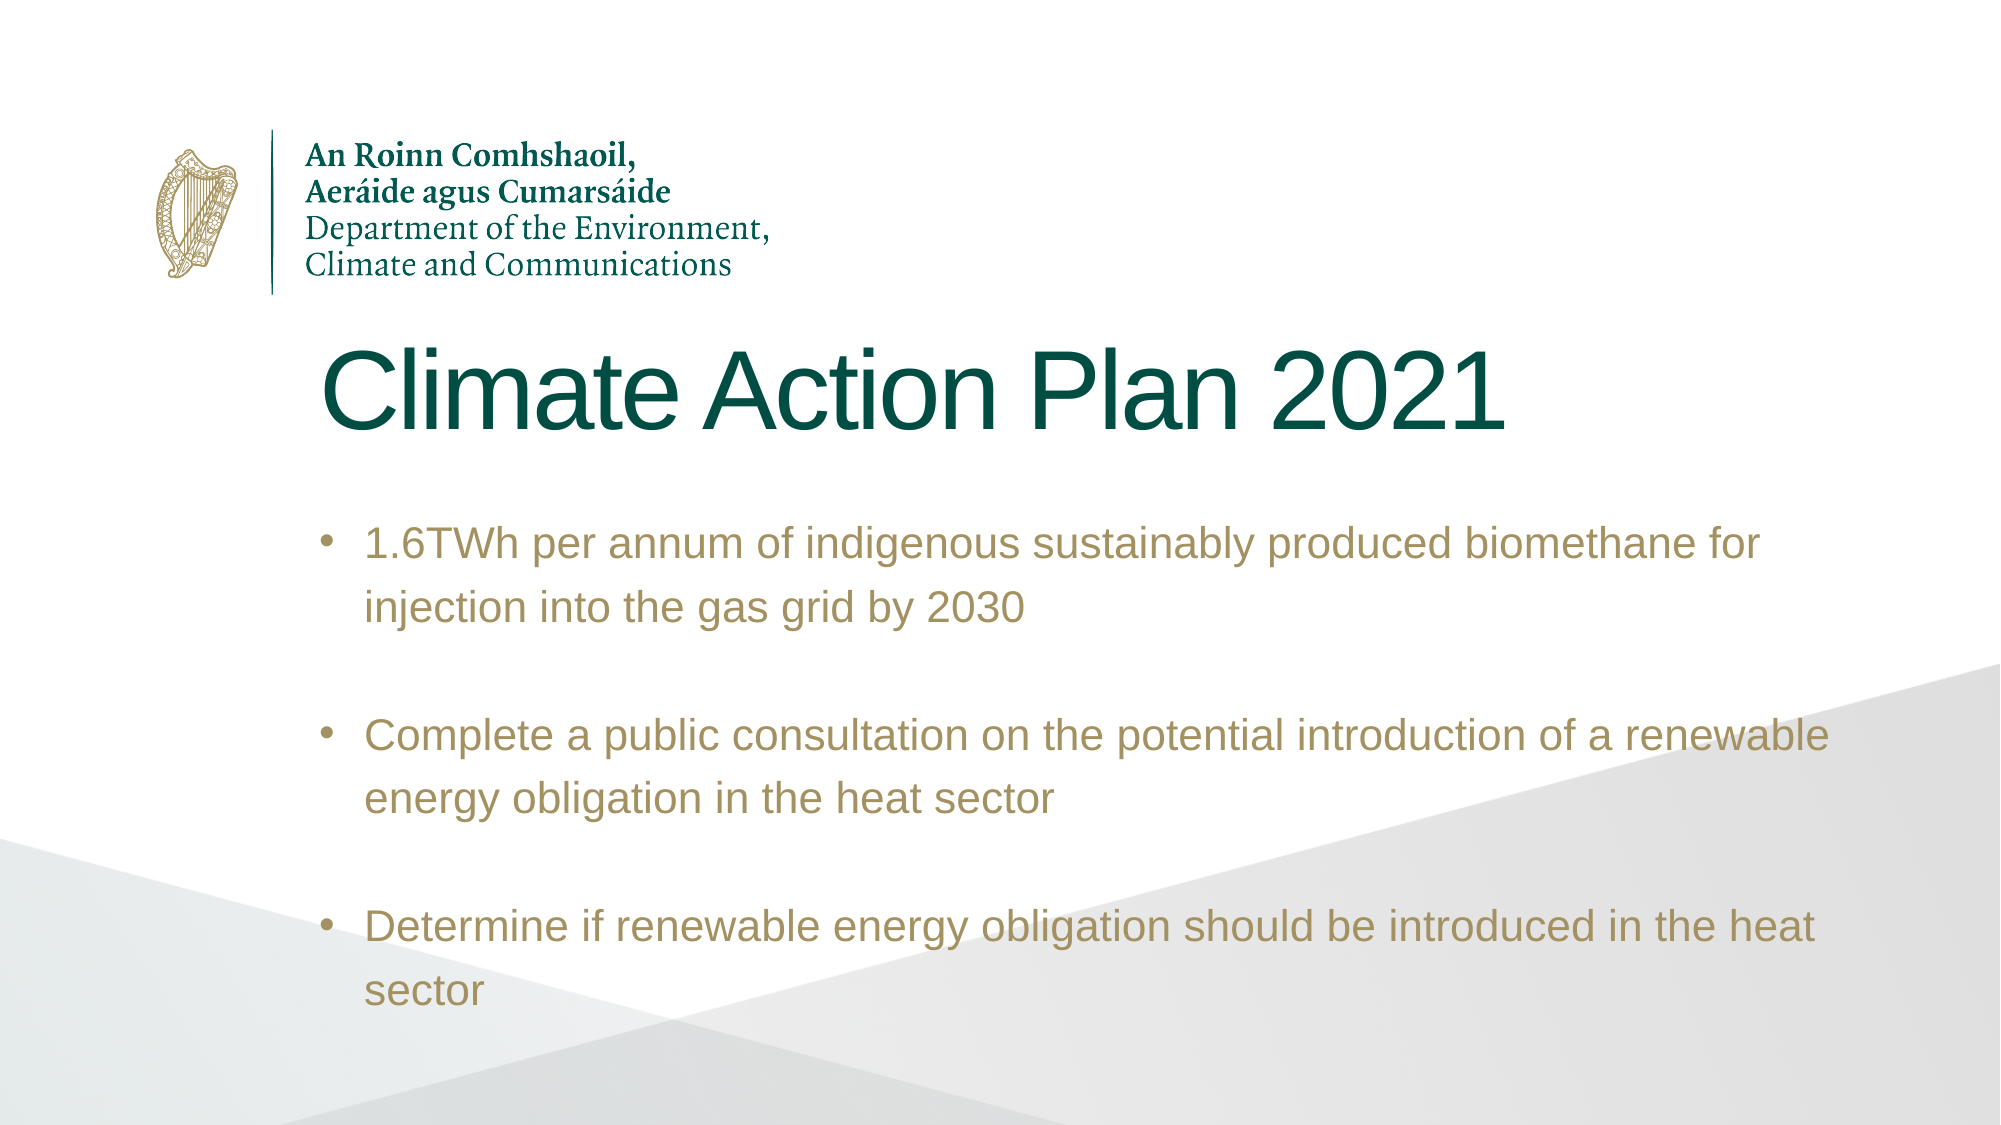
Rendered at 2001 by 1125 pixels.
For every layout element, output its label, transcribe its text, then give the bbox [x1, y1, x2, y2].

picture [0, 663, 2000, 1125]
picture [98, 90, 826, 334]
list 1.6TWh per annum of indigenous sustainably produced biomethane for injection into the gas grid by 2030 Complete a public consultation on the potential introduction of a renewable energy obligation in the heat sector Determine if renewable energy obligation should be introduced in the heat sector [304, 495, 1855, 1025]
title Climate Action Plan 2021 [304, 312, 1855, 460]
